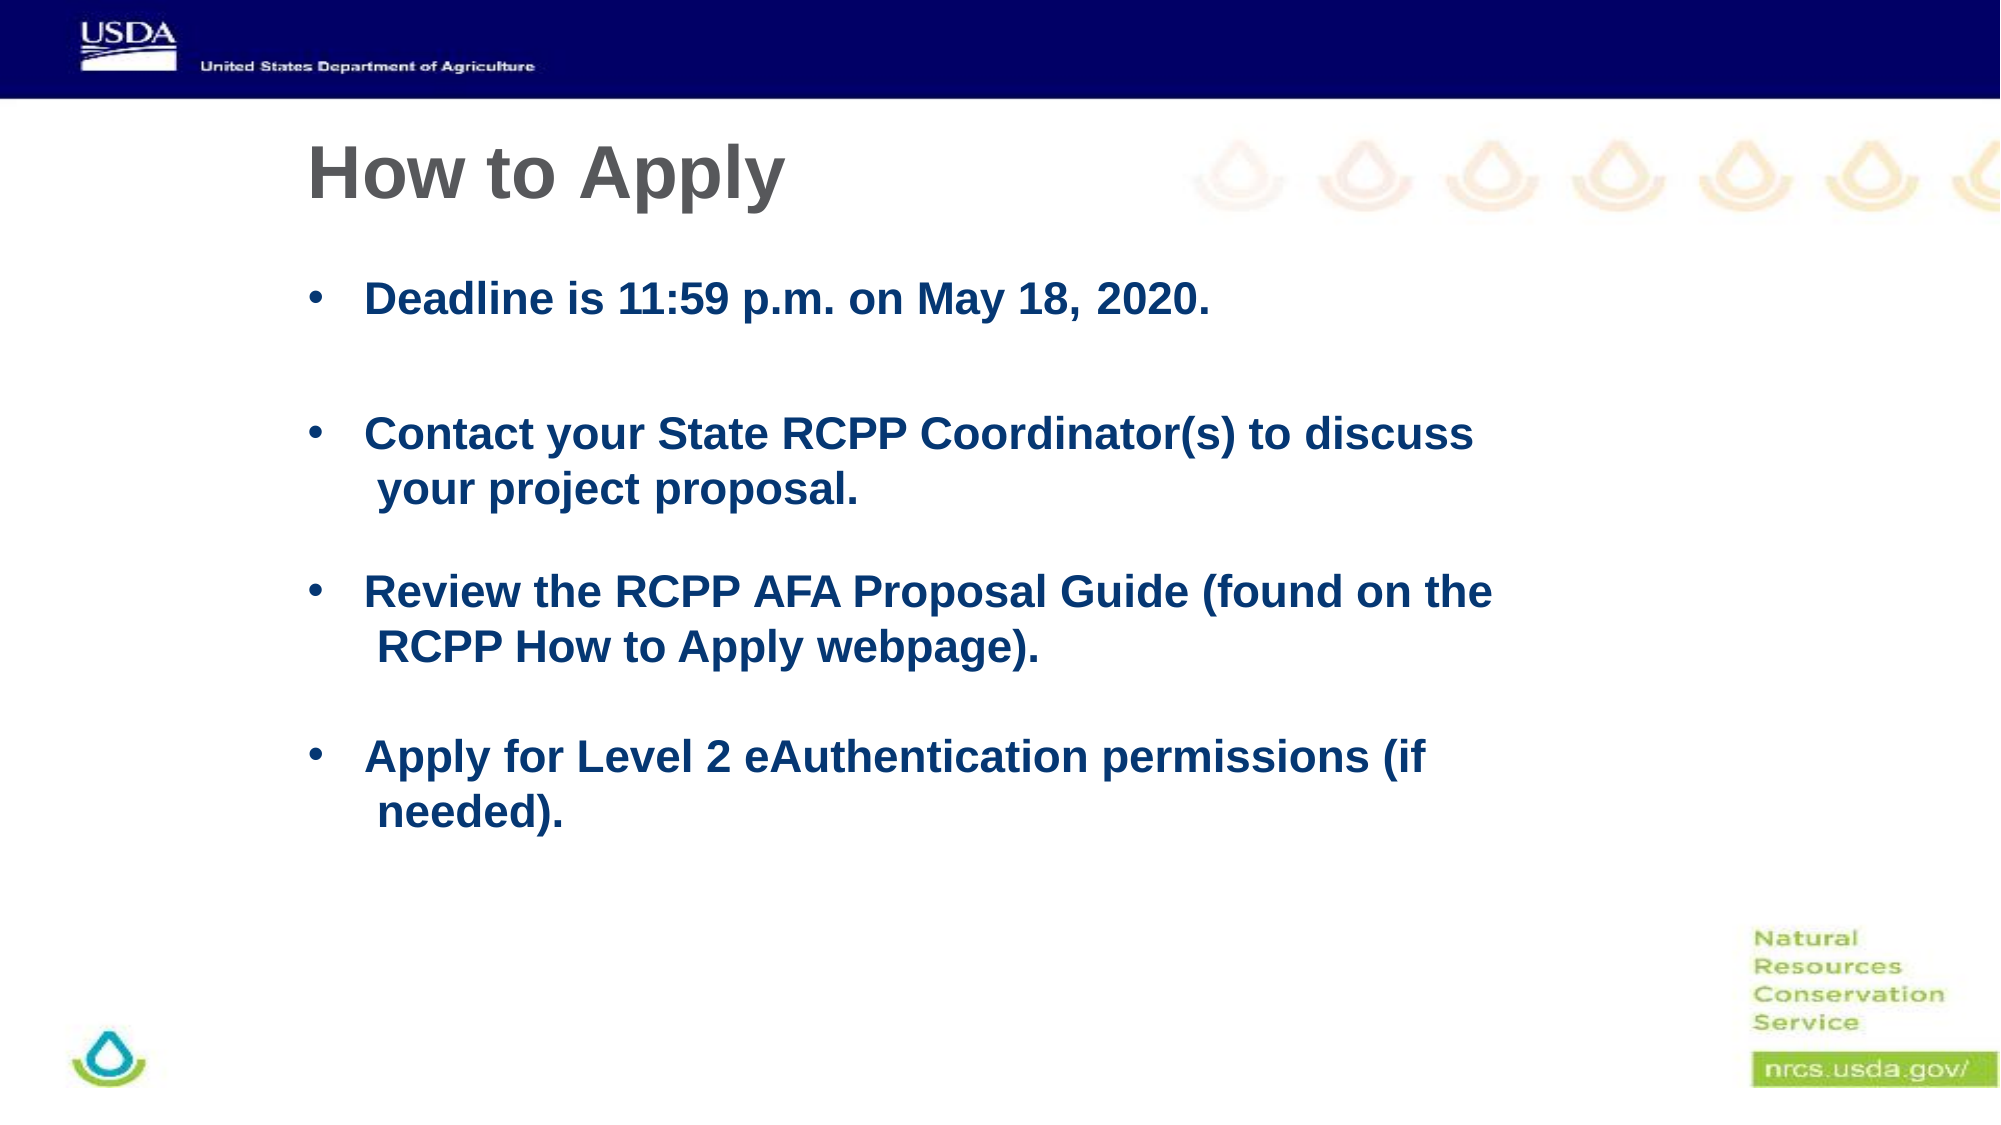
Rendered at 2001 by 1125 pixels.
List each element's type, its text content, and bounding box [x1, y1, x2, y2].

title How to Apply [305, 121, 787, 266]
text_box Apply for Level 2 eAuthentication permissions (if needed). [305, 724, 1436, 837]
picture [0, 0, 2000, 1088]
text_box Deadline is 11:59 p.m. on May 18, 2020. Contact your State RCPP Coordinator(s) to discuss your project proposal. [305, 266, 1486, 514]
text_box Review the RCPP AFA Proposal Guide (found on the RCPP How to Apply webpage). [305, 559, 1505, 672]
